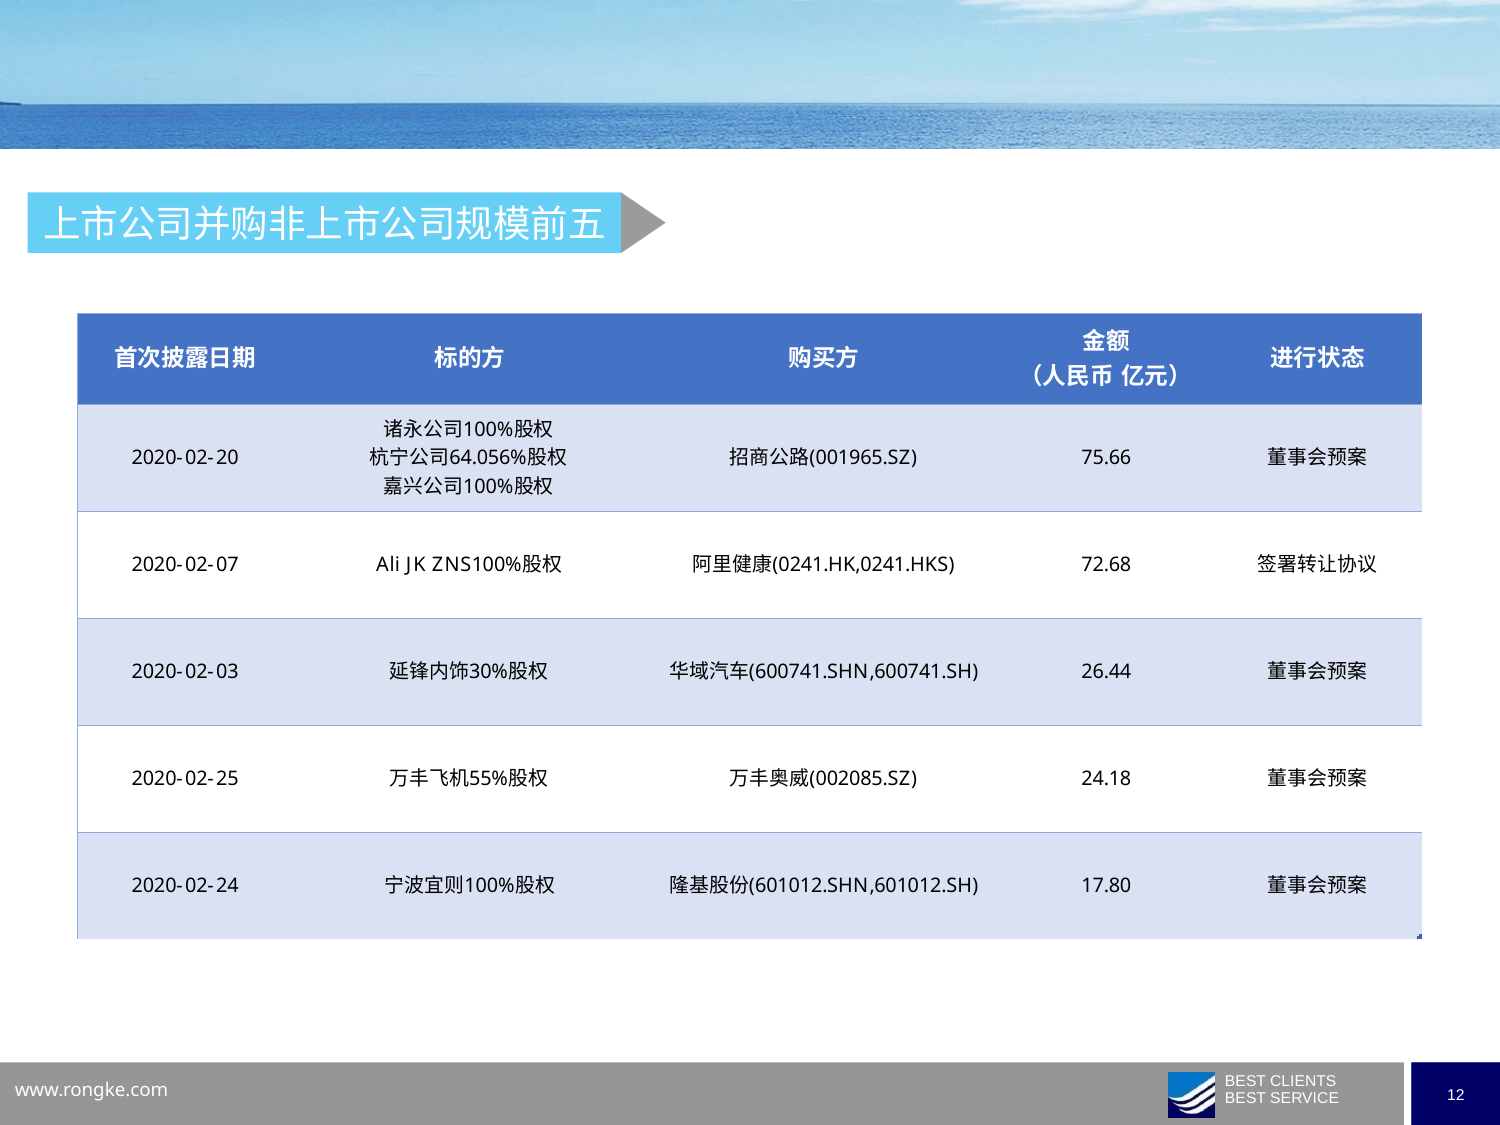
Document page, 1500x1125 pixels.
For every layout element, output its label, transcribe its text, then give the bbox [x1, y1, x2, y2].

text_box [619, 190, 668, 256]
text_box 上市公司并购非上市公司规模前五 [27, 191, 619, 254]
picture [76, 313, 1424, 940]
picture [1168, 1072, 1215, 1118]
picture [0, 0, 1500, 149]
